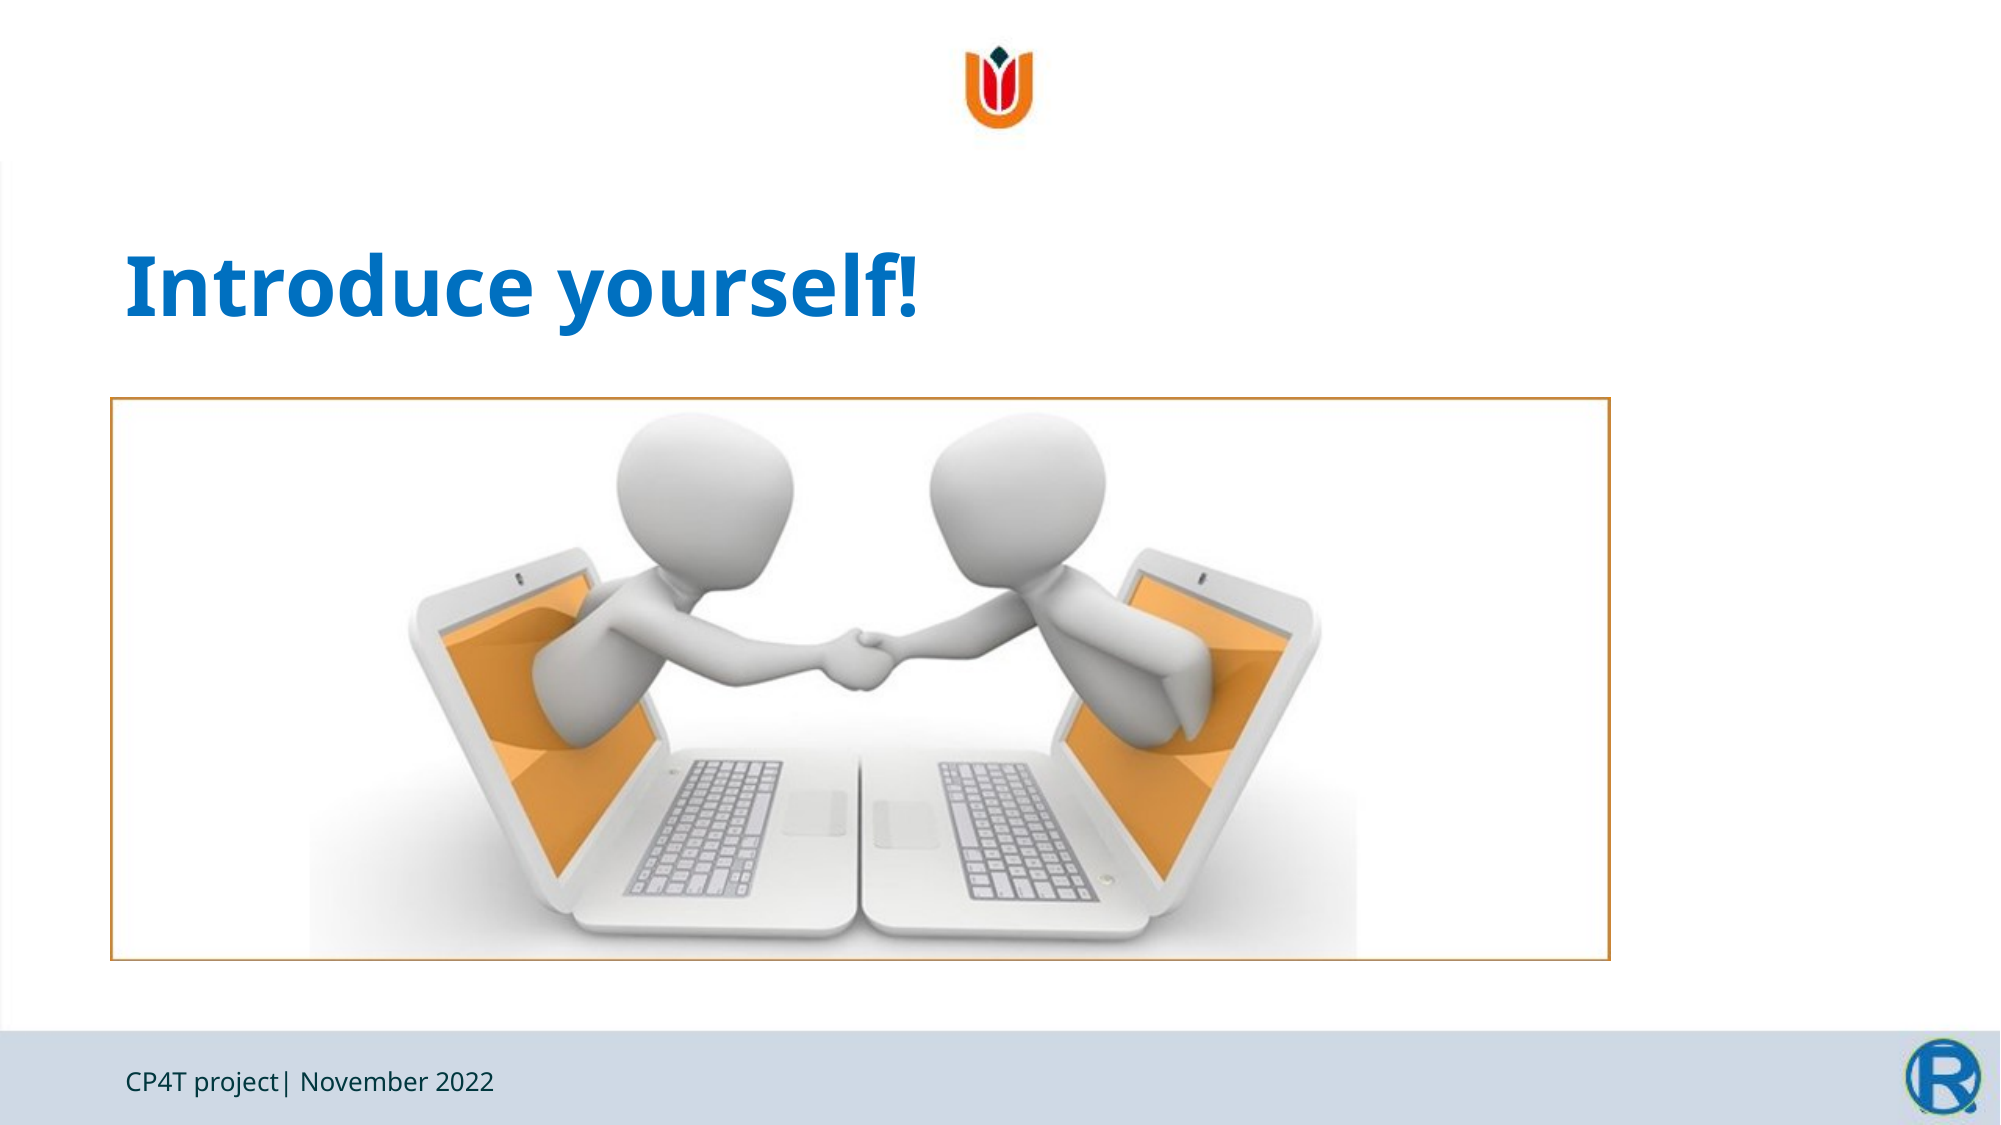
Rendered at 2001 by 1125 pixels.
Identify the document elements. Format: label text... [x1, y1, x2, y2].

text_box CP4T project| November 2022 [110, 1050, 786, 1111]
picture [0, 0, 2000, 1125]
title Introduce yourself! [110, 180, 1877, 398]
